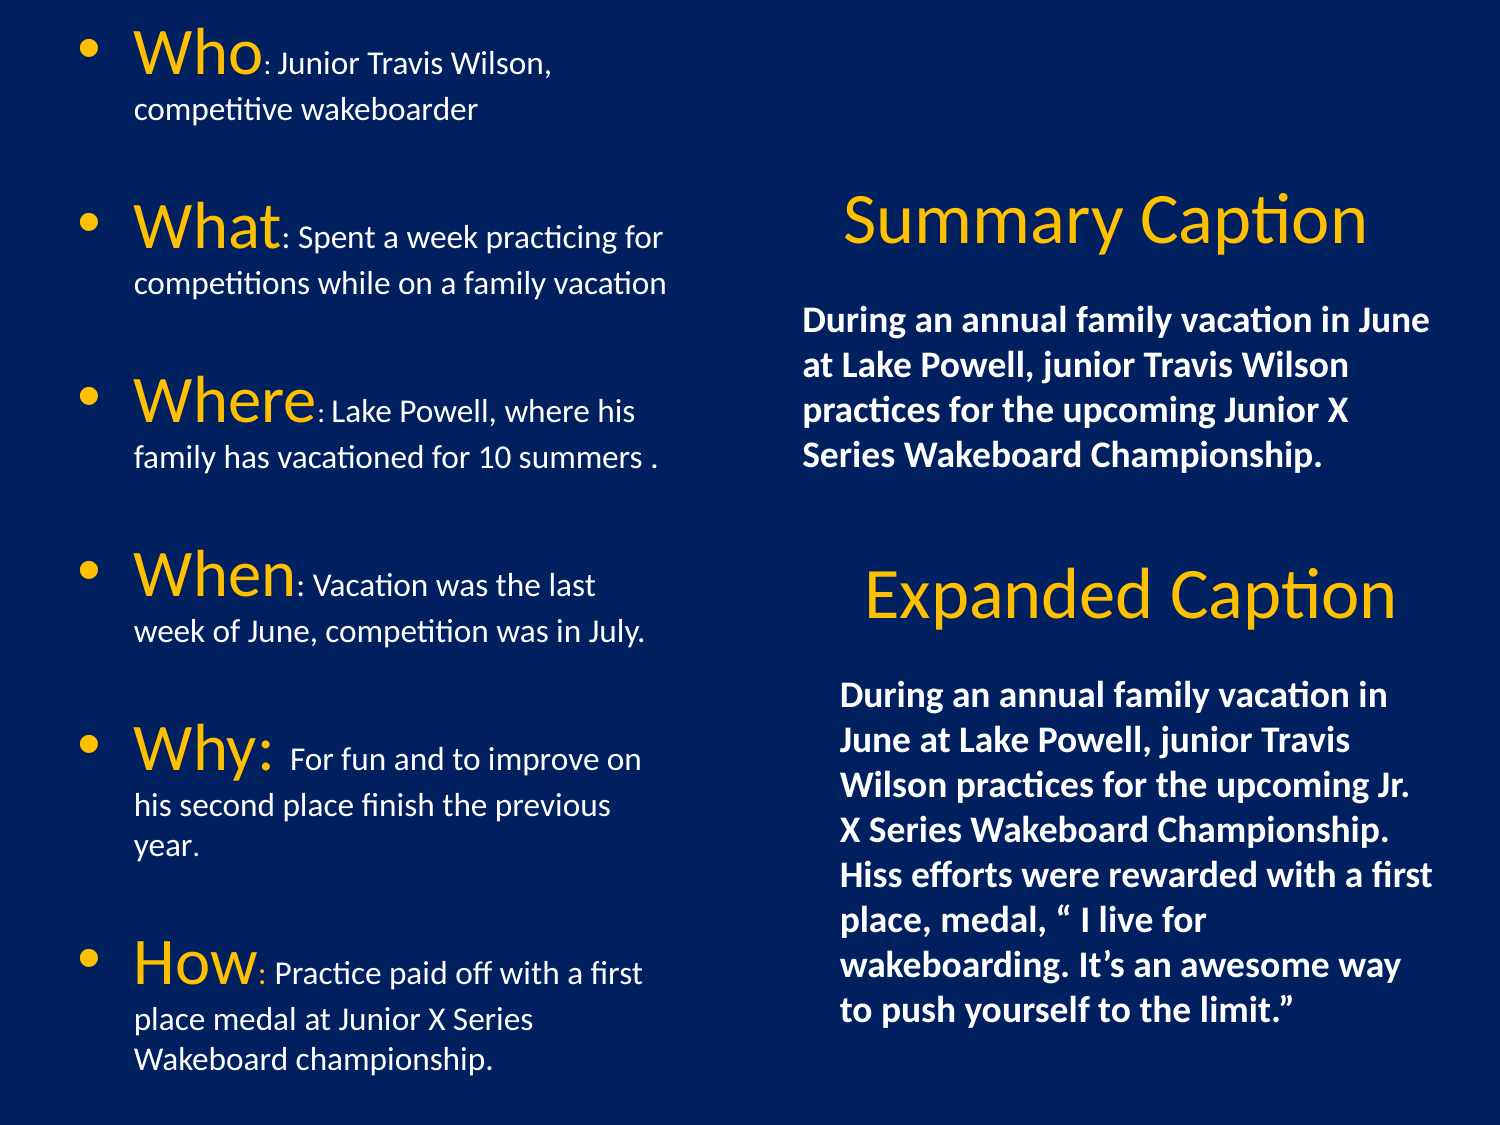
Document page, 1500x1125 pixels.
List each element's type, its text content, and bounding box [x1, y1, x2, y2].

list Who: Junior Travis Wilson, competitive wakeboarder What: Spent a week practicing for competitions while on a family vacation Where: Lake Powell, where his family has vacationed for 10 summers . When: Vacation was the last week of June, competition was in July. Why: For fun and to improve on his second place finish the previous year. How: Practice paid off with a first place medal at Junior X Series Wakeboard championship. [62, 0, 688, 1085]
title Summary Caption [774, 137, 1438, 293]
text_box During an annual family vacation in June at Lake Powell, junior Travis Wilson practices for the upcoming Junior X Series Wakeboard Championship. [787, 287, 1450, 483]
text_box During an annual family vacation in June at Lake Powell, junior Travis Wilson practices for the upcoming Jr. X Series Wakeboard Championship. Hiss efforts were rewarded with a first place, medal, “ I live for wakeboarding. It’s an awesome way to push yourself to the limit.” [825, 662, 1450, 1038]
text_box Expanded Caption [799, 512, 1463, 668]
